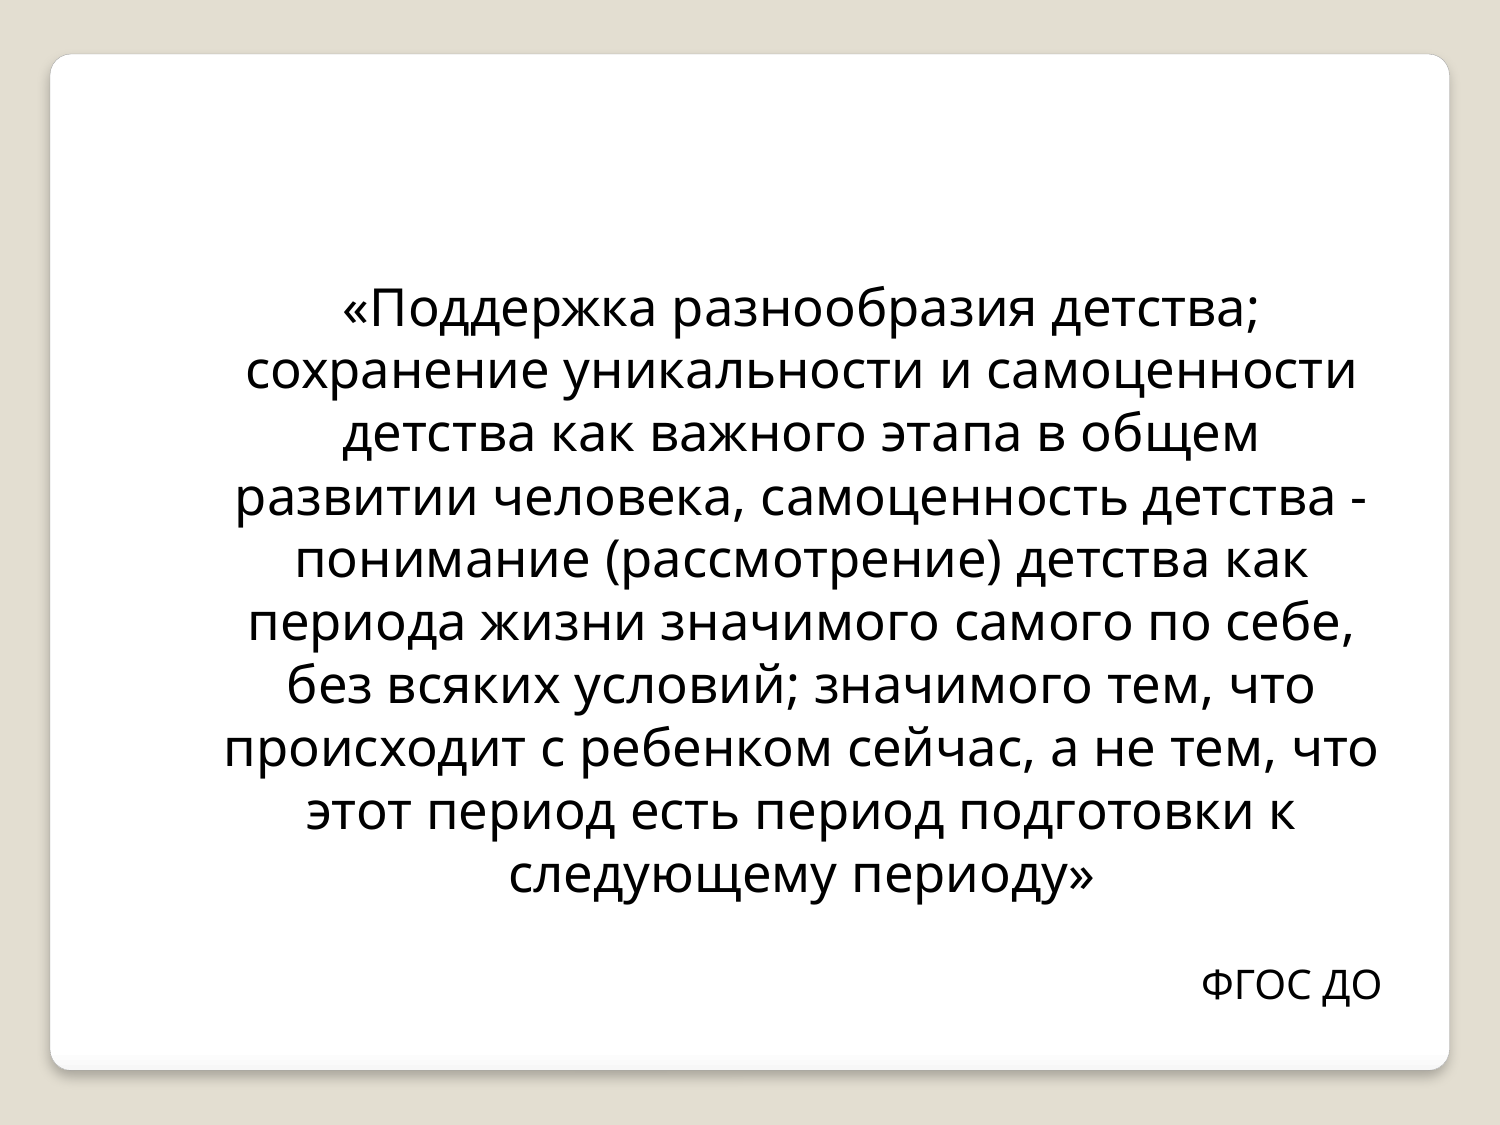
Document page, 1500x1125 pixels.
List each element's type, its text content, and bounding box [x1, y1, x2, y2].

list «Поддержка разнообразия детства; сохранение уникальности и самоценности детства как важного этапа в общем развитии человека, самоценность детства - понимание (рассмотрение) детства как периода жизни значимого самого по себе, без всяких условий; значимого тем, что происходит с ребенком сейчас, а не тем, что этот период есть период подготовки к следующему периоду» ФГОС ДО [171, 125, 1398, 1024]
